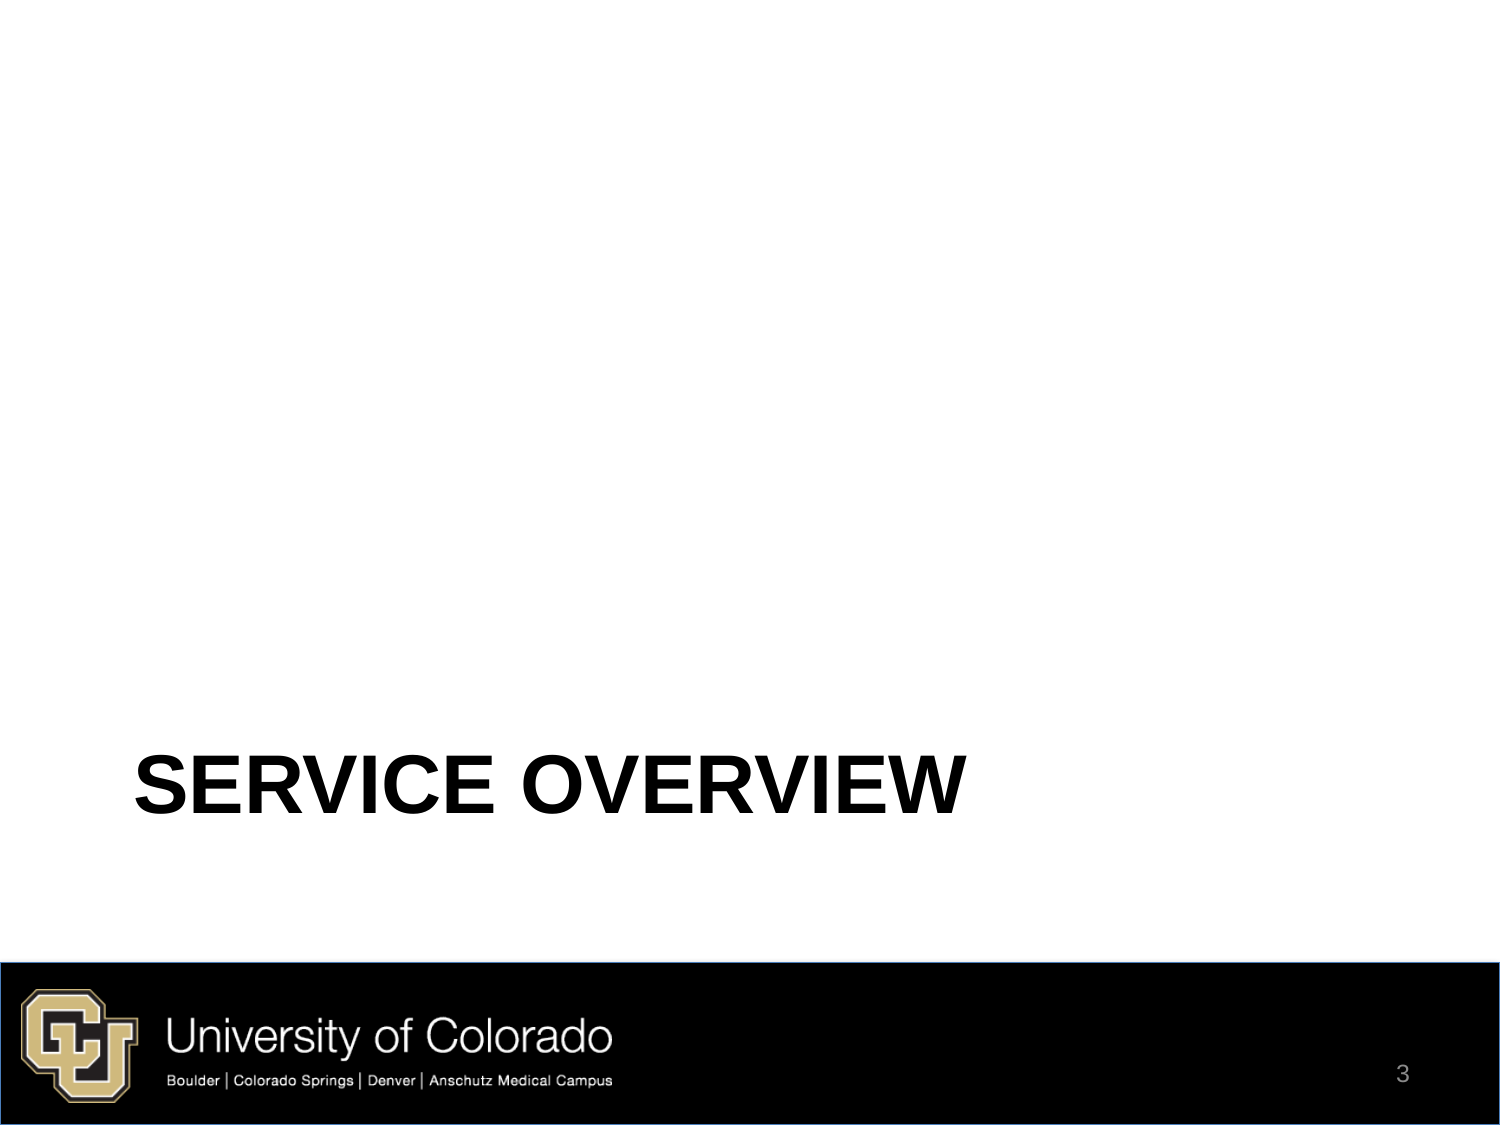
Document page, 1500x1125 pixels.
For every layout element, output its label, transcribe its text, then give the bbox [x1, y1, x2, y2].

slide_number 3 [1074, 1042, 1425, 1103]
title Service Overview [118, 722, 1394, 947]
picture [21, 989, 612, 1103]
